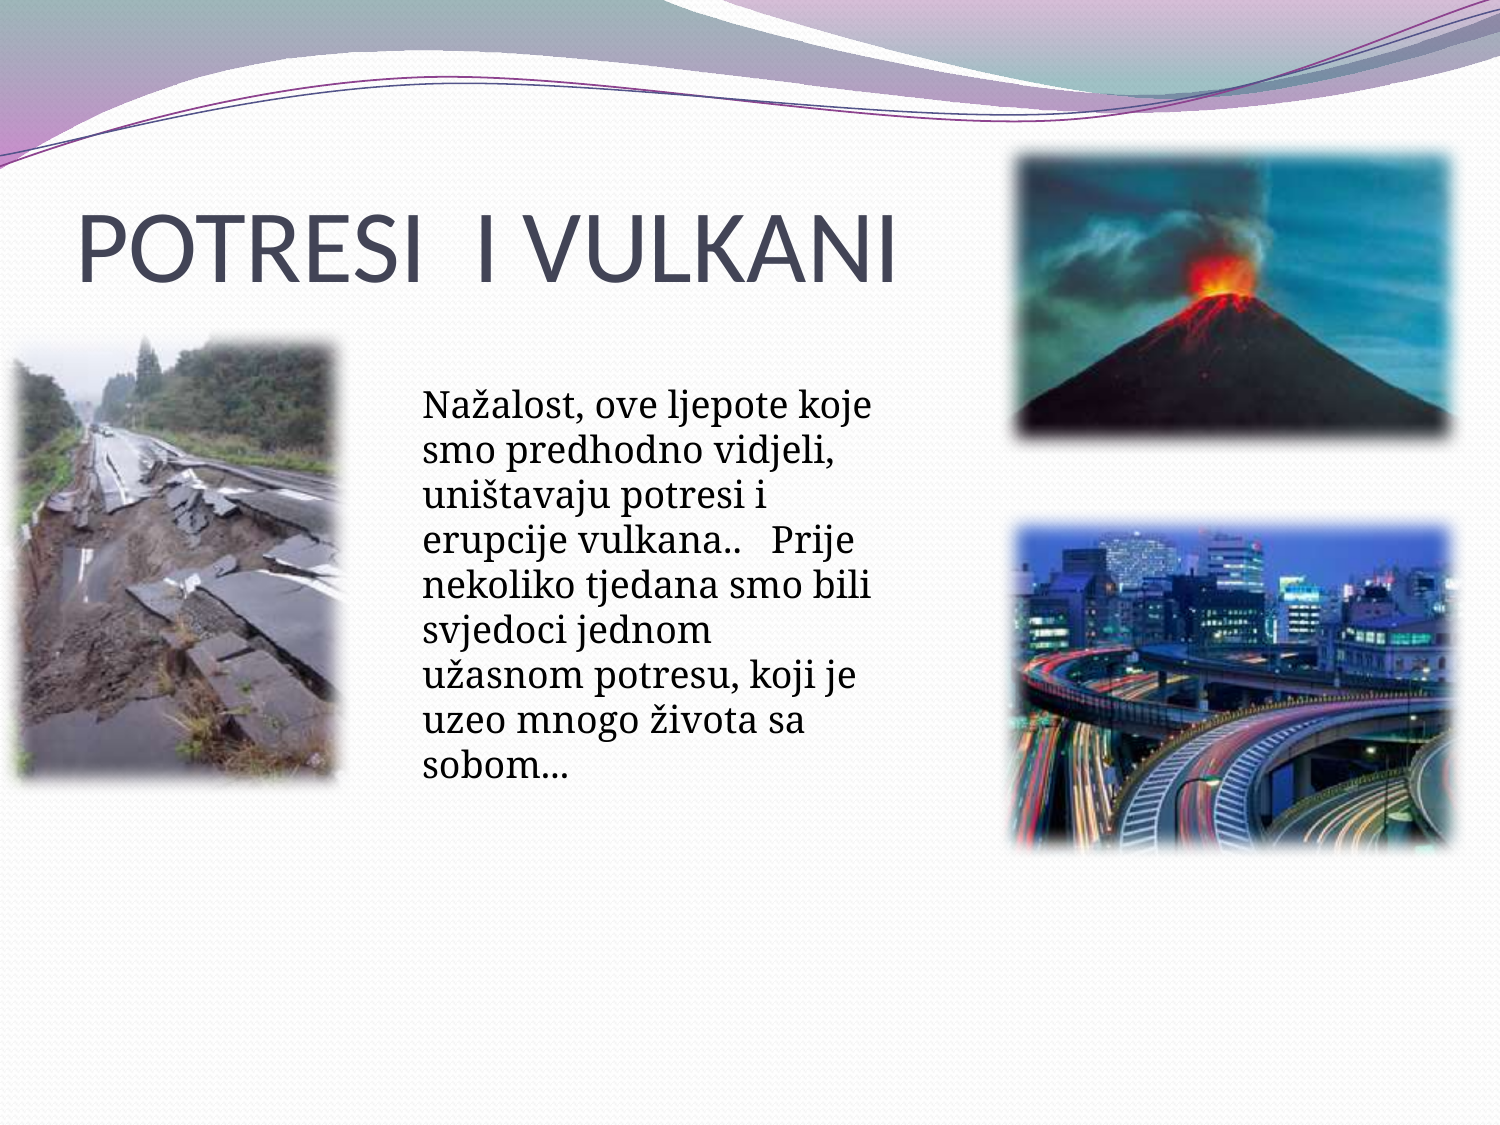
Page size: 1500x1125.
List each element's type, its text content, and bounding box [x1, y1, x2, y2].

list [0, 325, 352, 796]
picture [997, 508, 1467, 861]
picture [997, 136, 1467, 457]
text_box Nažalost, ove ljepote koje smo predhodno vidjeli, uništavaju potresi i erupcije vulkana.. Prije nekoliko tjedana smo bili svjedoci jednom užasnom potresu, koji je uzeo mnogo života sa sobom... [407, 373, 892, 794]
title POTRESI I VULKANI [75, 115, 1425, 303]
